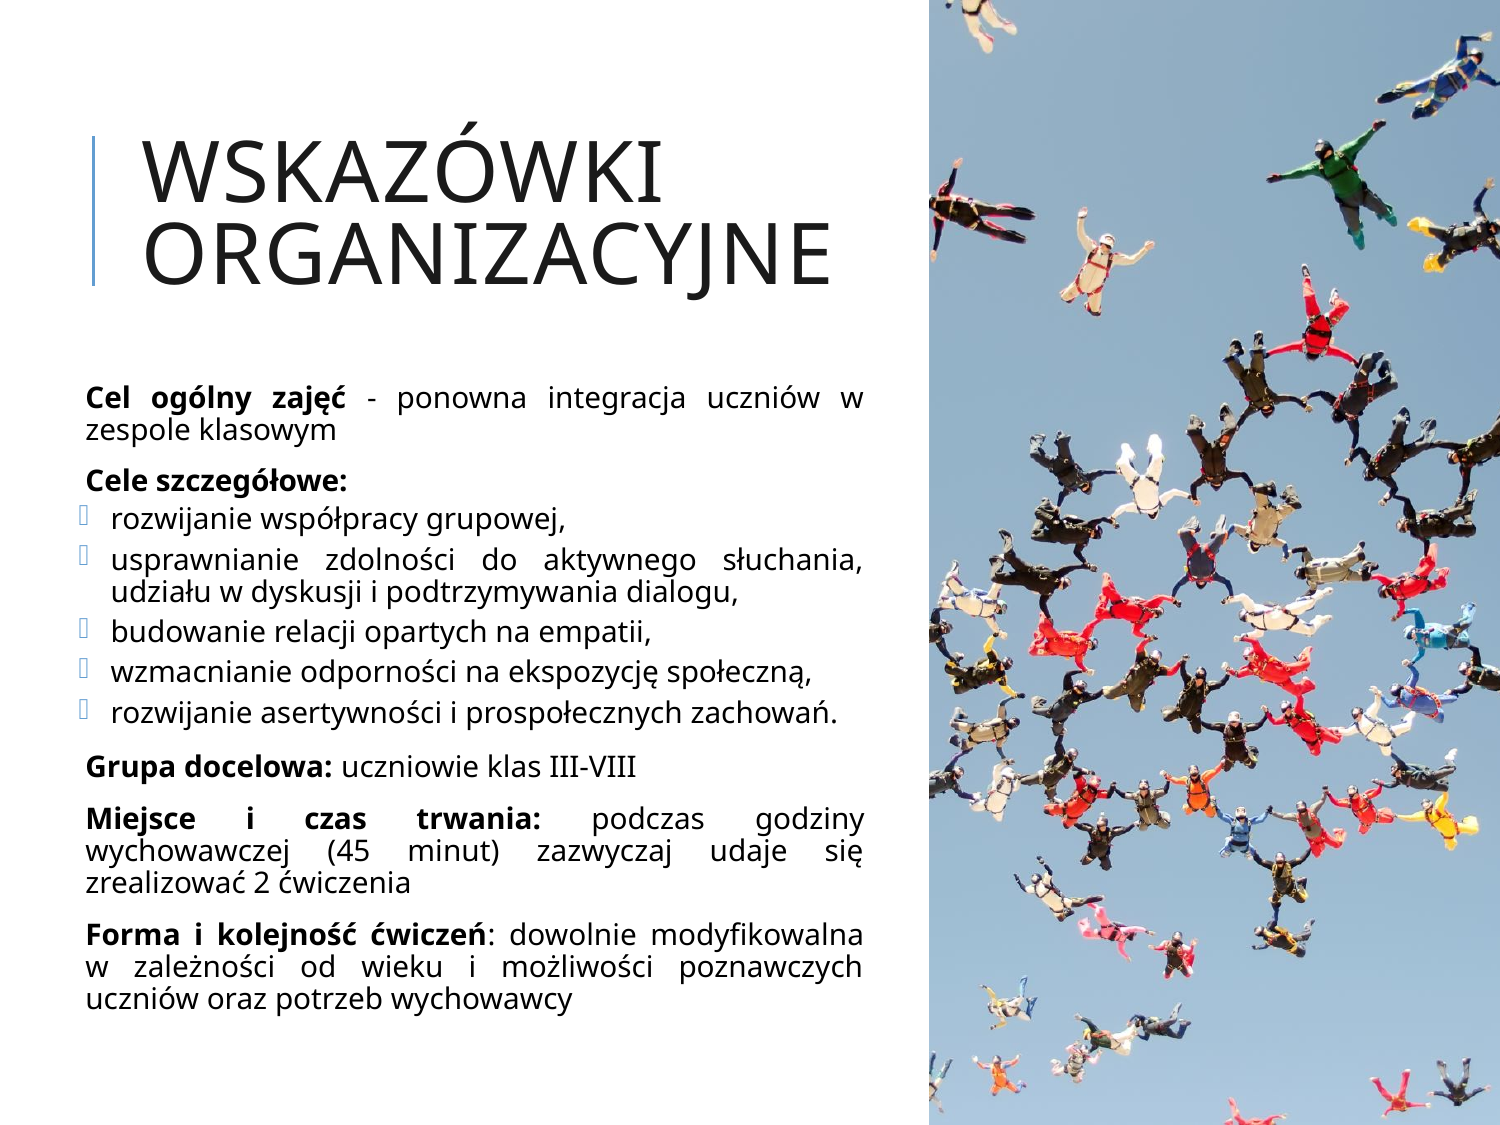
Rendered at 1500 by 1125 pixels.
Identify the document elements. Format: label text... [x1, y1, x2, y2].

picture [928, 0, 1500, 1125]
title Wskazówki organizacyjne [126, 96, 873, 342]
list Cel ogólny zajęć - ponowna integracja uczniów w zespole klasowym Cele szczegółowe: rozwijanie współpracy grupowej, usprawnianie zdolności do aktywnego słuchania, udziału w dyskusji i podtrzymywania dialogu, budowanie relacji opartych na empatii, wzmacnianie odporności na ekspozycję społeczną, rozwijanie asertywności i prospołecznych zachowań. Grupa docelowa: uczniowie klas III-VIII Miejsce i czas trwania: podczas godziny wychowawczej (45 minut) zazwyczaj udaje się zrealizować 2 ćwiczenia Forma i kolejność ćwiczeń: dowolnie modyfikowalna w zależności od wieku i możliwości poznawczych uczniów oraz potrzeb wychowawcy [64, 375, 873, 1035]
